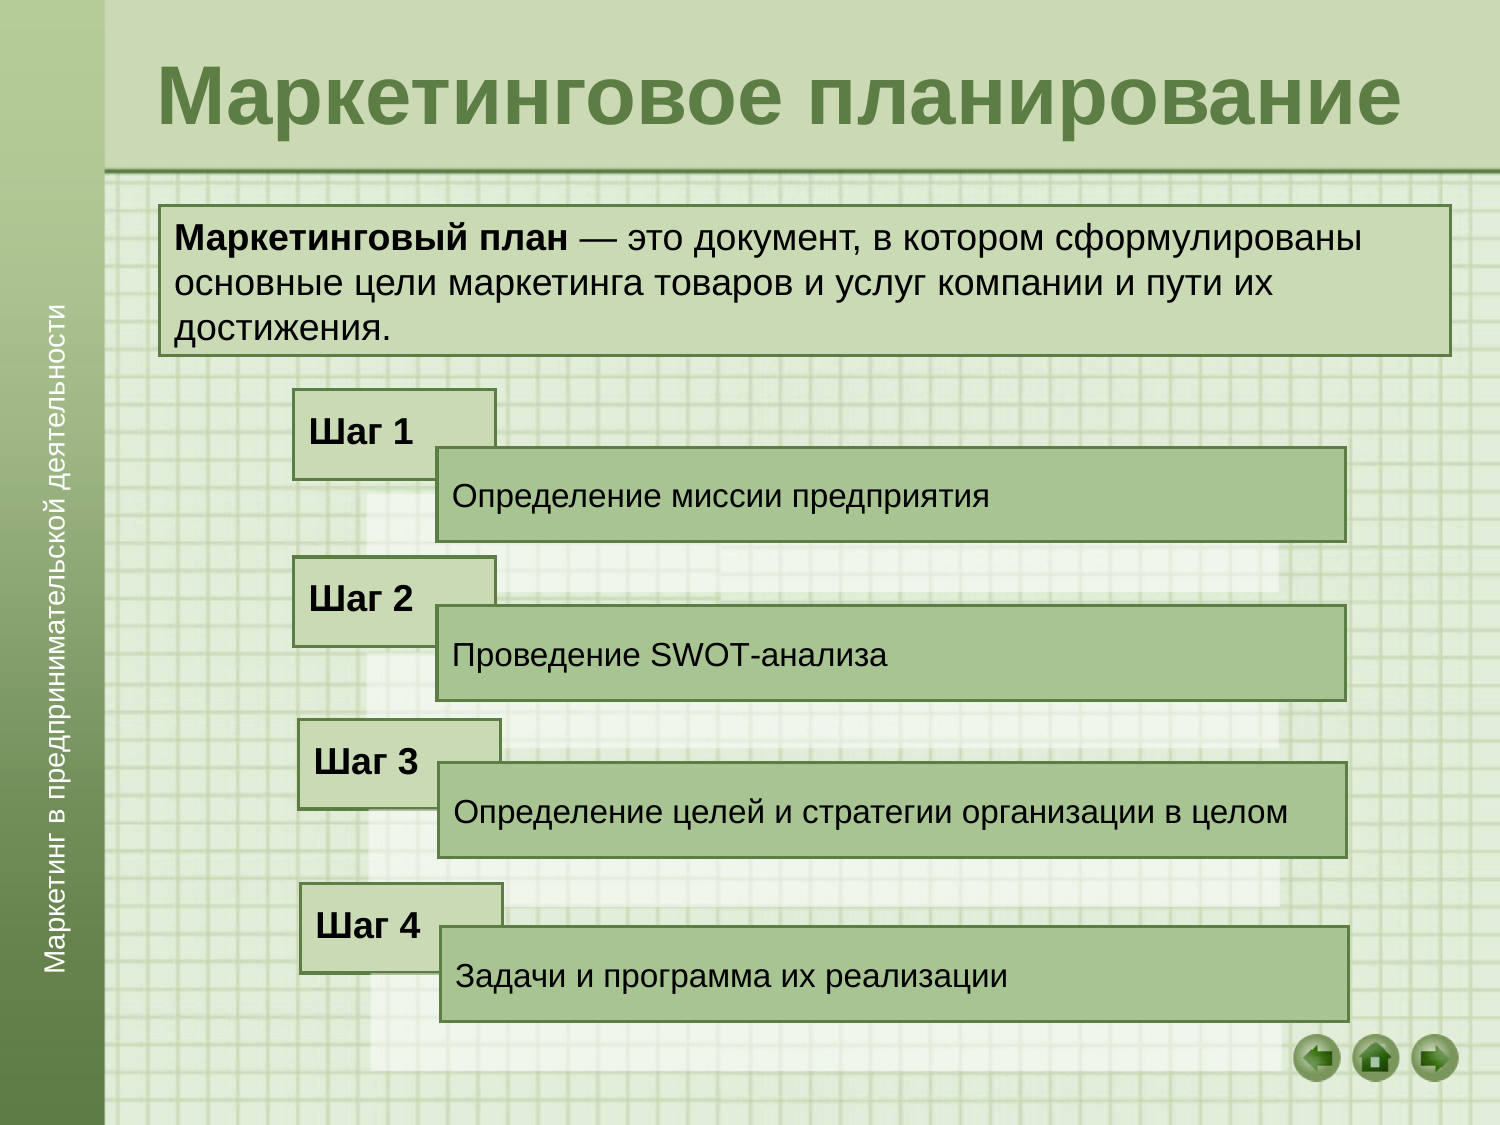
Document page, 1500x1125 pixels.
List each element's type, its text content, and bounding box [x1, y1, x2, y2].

text_box Задачи и программа их реализации [440, 926, 1349, 1022]
text_box Определение миссии предприятия [437, 447, 1346, 542]
text_box [1352, 1034, 1400, 1082]
text_box Шаг 1 [293, 389, 496, 480]
text_box Маркетинг в предпринимательской деятельности [29, 184, 77, 1094]
text_box [1293, 1034, 1341, 1082]
text_box Маркетинговый план — это документ, в котором сформулированы основные цели маркетинга товаров и услуг компании и пути их достижения. [159, 205, 1451, 356]
text_box [1411, 1034, 1459, 1082]
text_box Шаг 3 [298, 719, 501, 809]
text_box Определение целей и стратегии организации в целом [438, 762, 1347, 858]
title Маркетинговое планирование [135, 45, 1425, 138]
picture [0, 0, 1500, 1125]
text_box Шаг 4 [300, 883, 503, 973]
text_box Шаг 2 [293, 557, 496, 647]
text_box Проведение SWOT-анализа [437, 605, 1346, 701]
